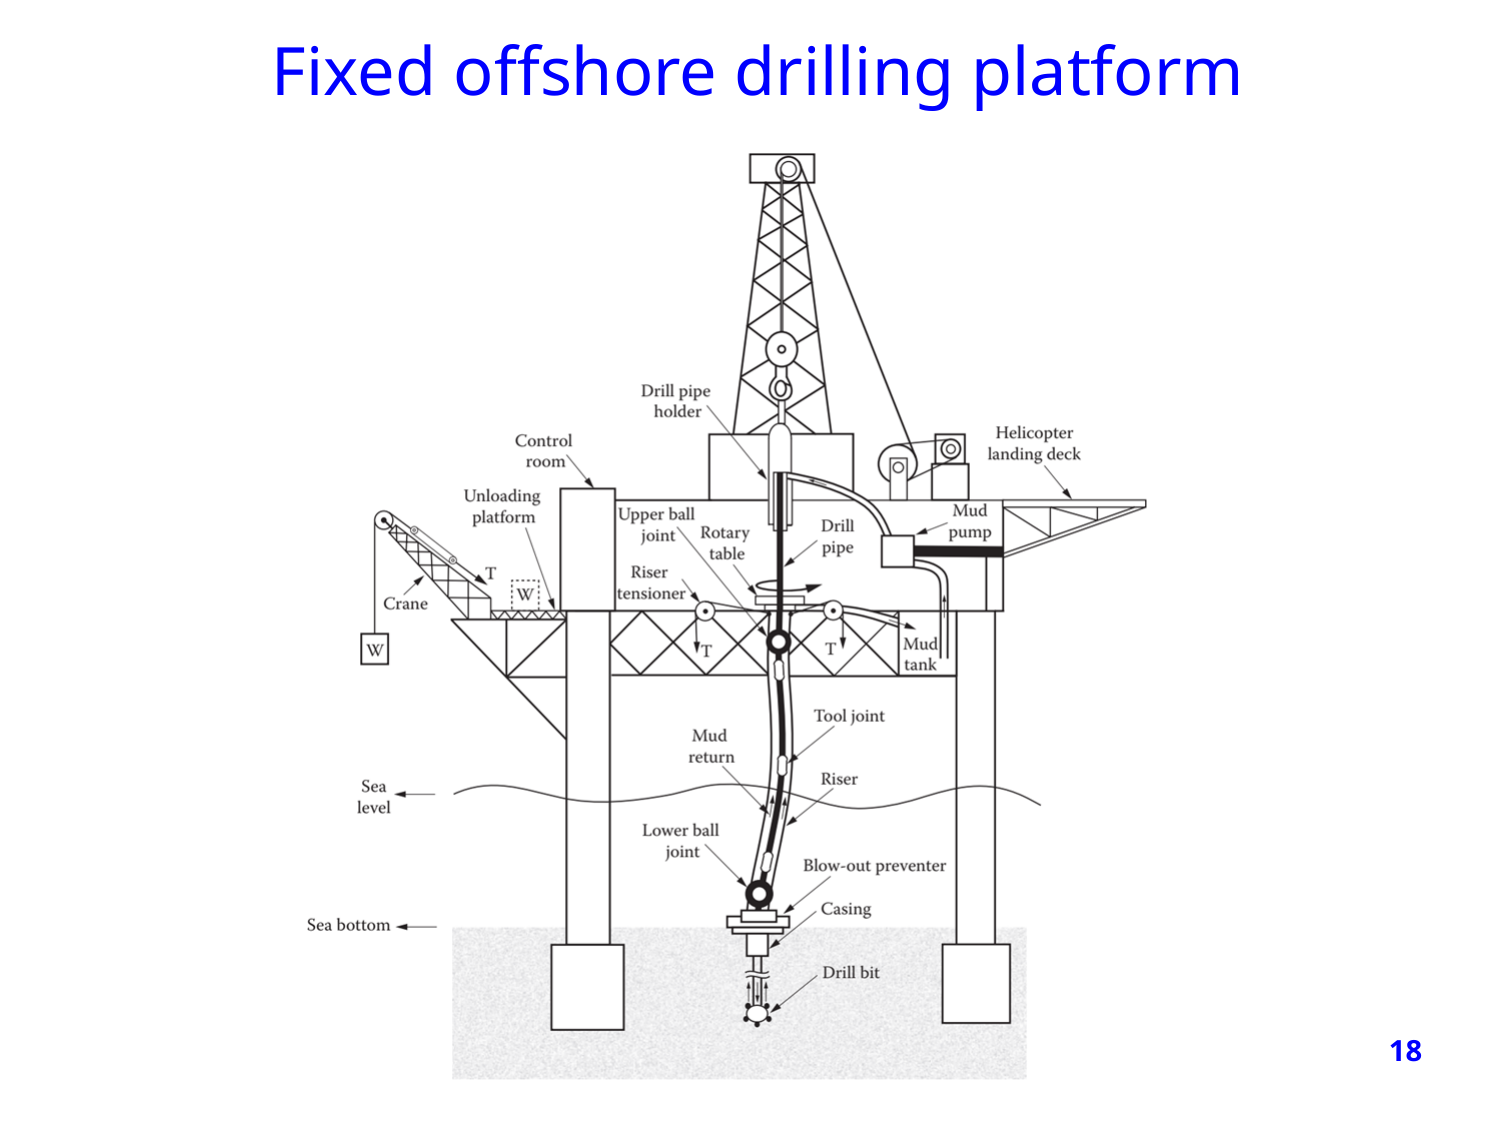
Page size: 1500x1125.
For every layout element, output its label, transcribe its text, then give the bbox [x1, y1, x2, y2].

picture [300, 125, 1162, 1091]
slide_number 18 [1249, 1024, 1438, 1101]
title Fixed offshore drilling platform [64, 30, 1453, 107]
